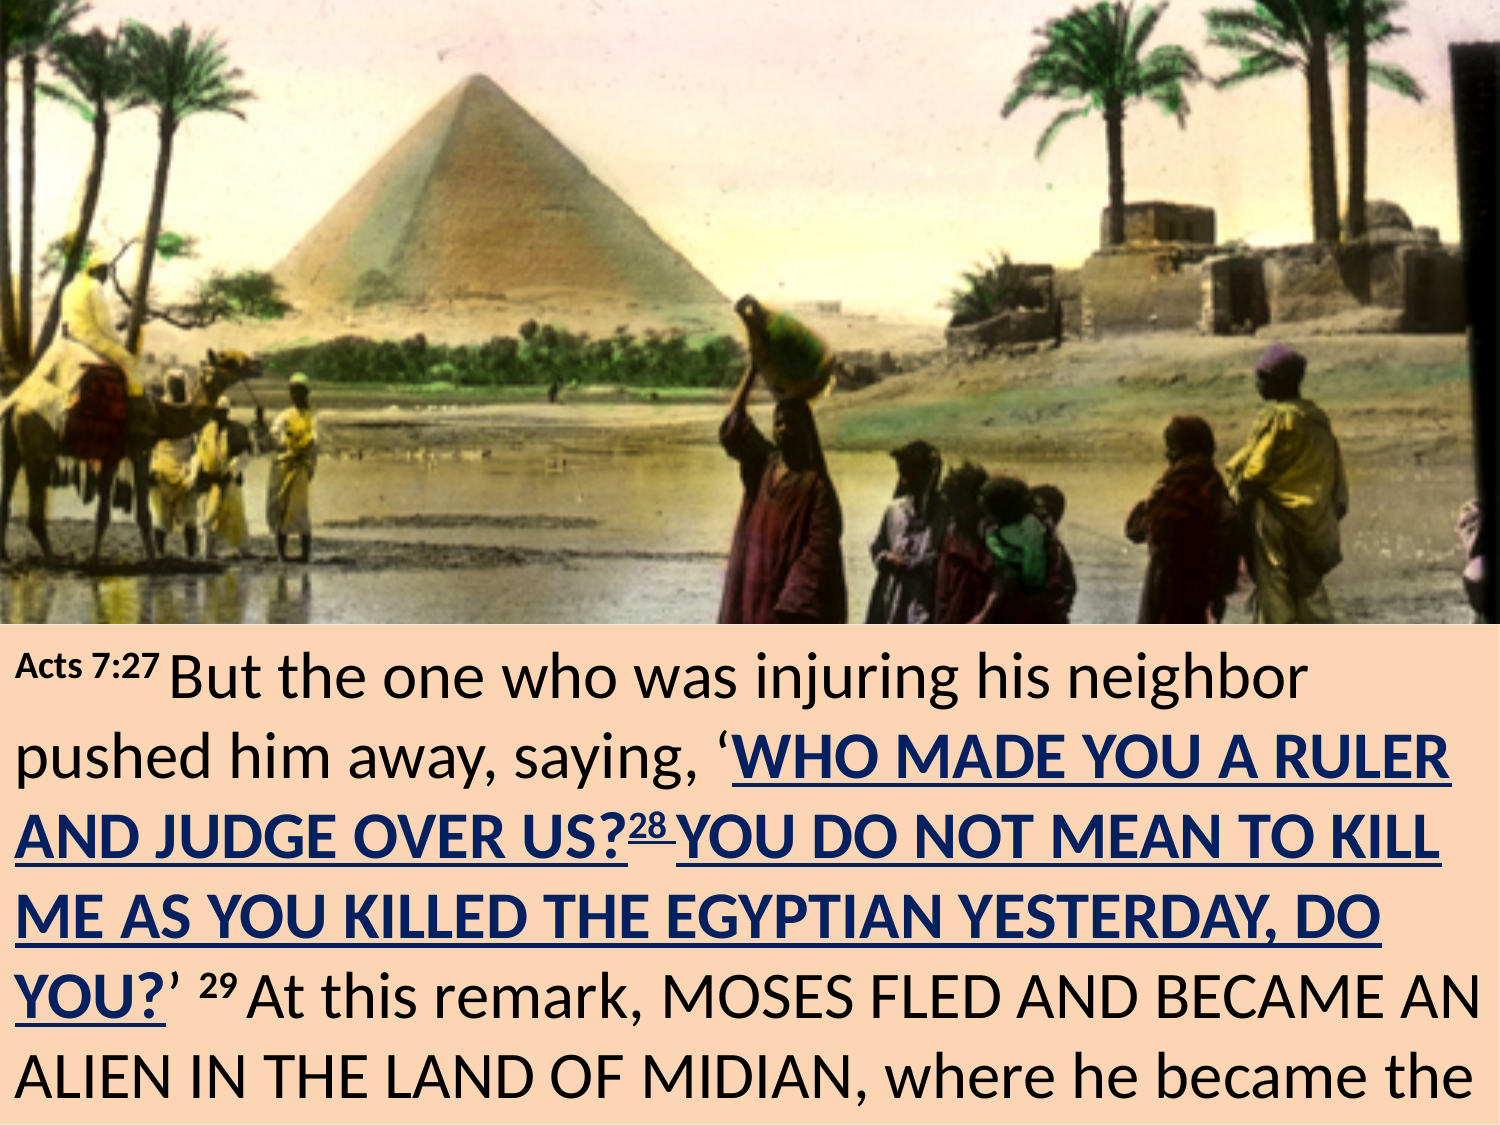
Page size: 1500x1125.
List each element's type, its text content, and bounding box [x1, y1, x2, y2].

text_box Acts 7:27 But the one who was injuring his neighbor pushed him away, saying, ‘Who made you a ruler and judge over us?28 You do not mean to kill me as you killed the Egyptian yesterday, do you?’ 29 At this remark, Moses fled and became an alien in the land of Midian, where he became the father of two sons. [0, 897, 1500, 1125]
picture [0, 0, 1500, 891]
